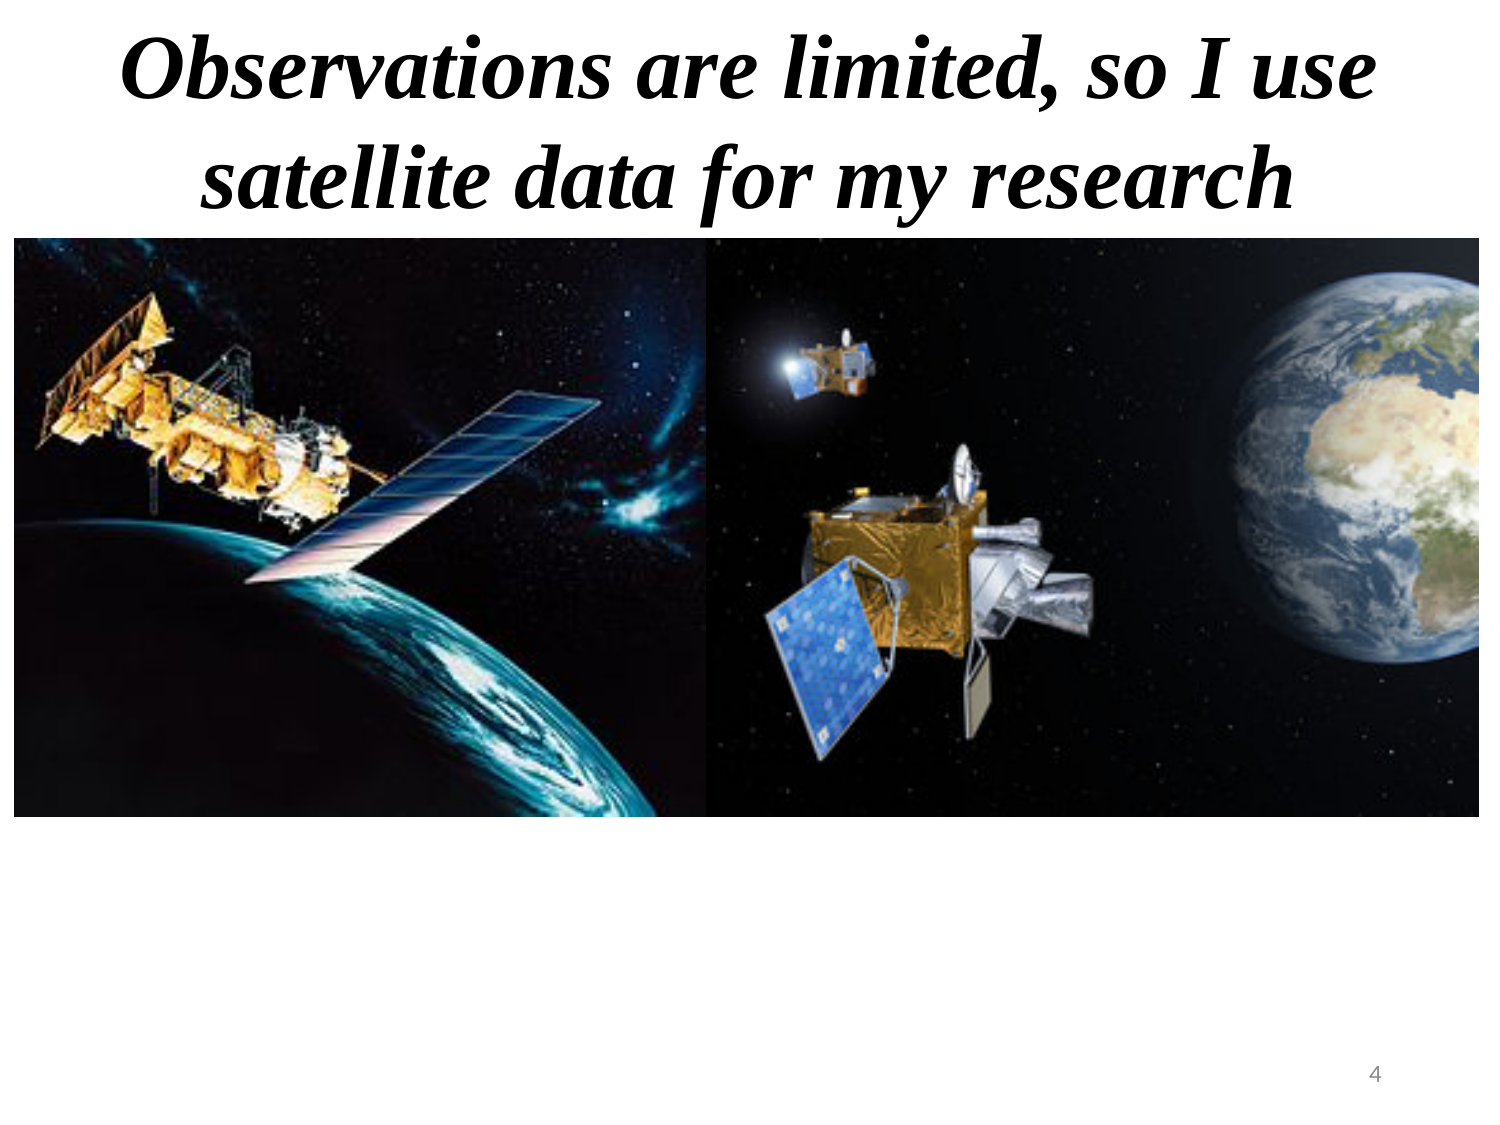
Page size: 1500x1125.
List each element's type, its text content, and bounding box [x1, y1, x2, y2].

picture [14, 238, 1479, 817]
picture [521, 811, 537, 817]
text_box Observations are limited, so I use satellite data for my research [0, 0, 1500, 235]
slide_number 4 [1059, 1042, 1397, 1103]
